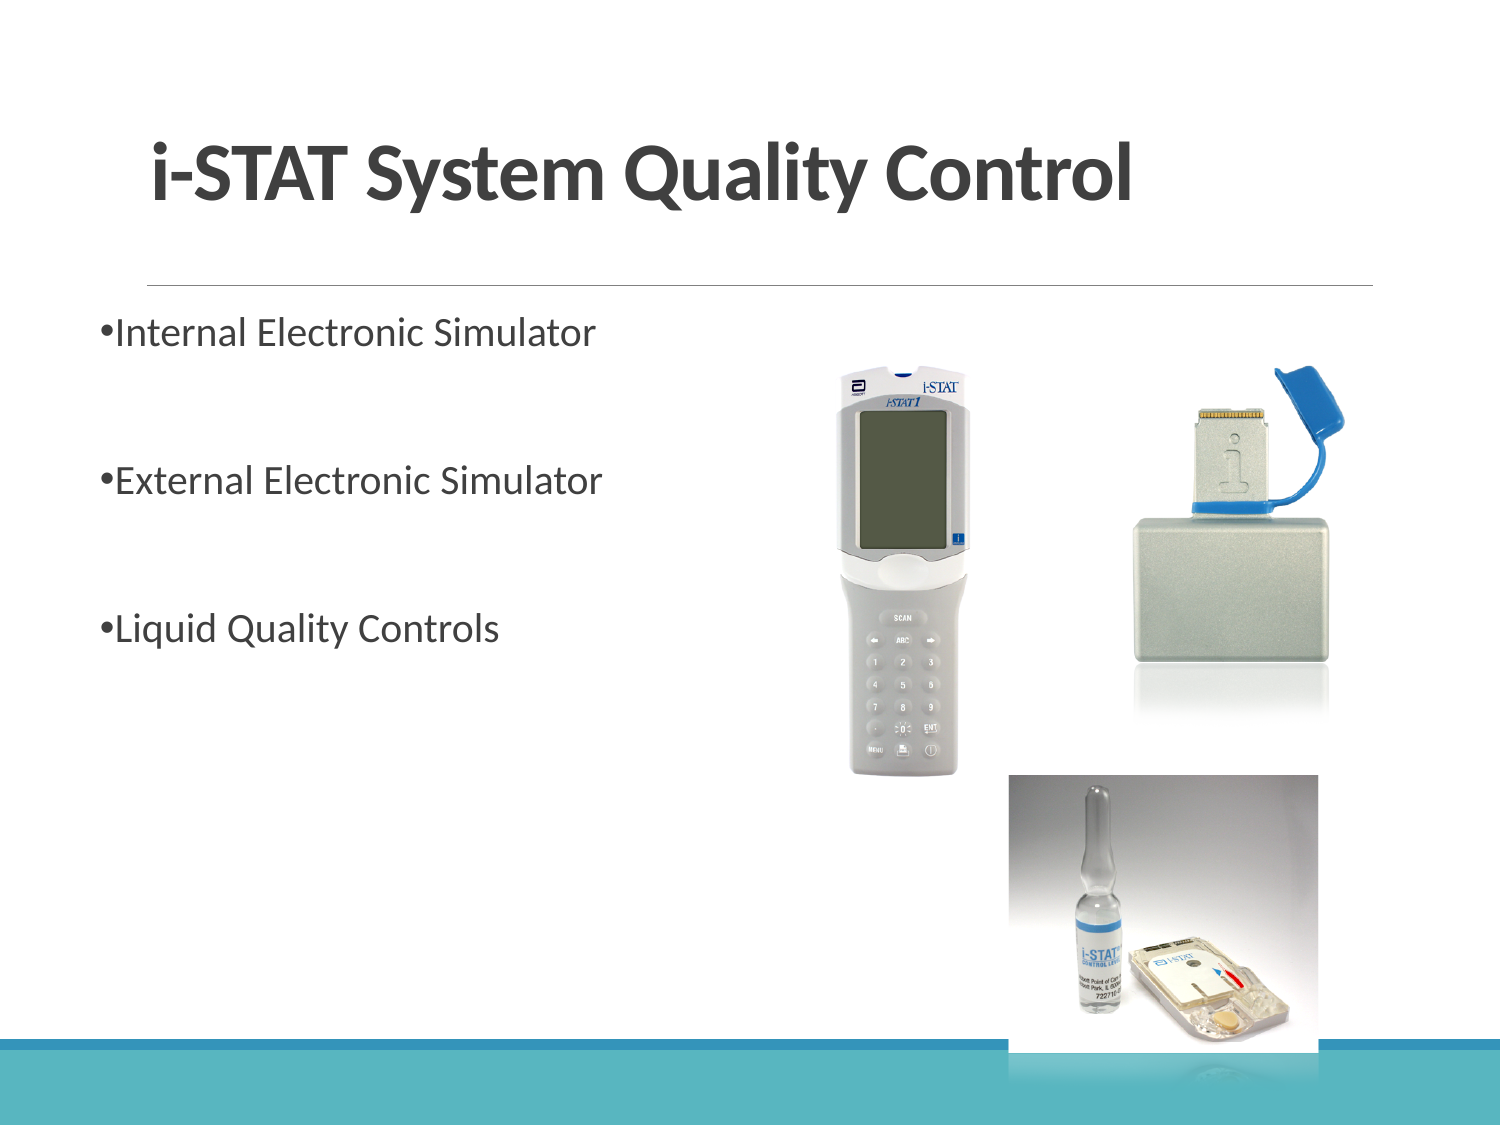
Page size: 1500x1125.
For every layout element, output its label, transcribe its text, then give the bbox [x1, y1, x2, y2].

picture [817, 359, 1343, 1113]
list Internal Electronic Simulator External Electronic Simulator Liquid Quality Controls [99, 302, 742, 965]
title i-STAT System Quality Control [135, 47, 1373, 225]
picture [1049, 359, 1426, 731]
